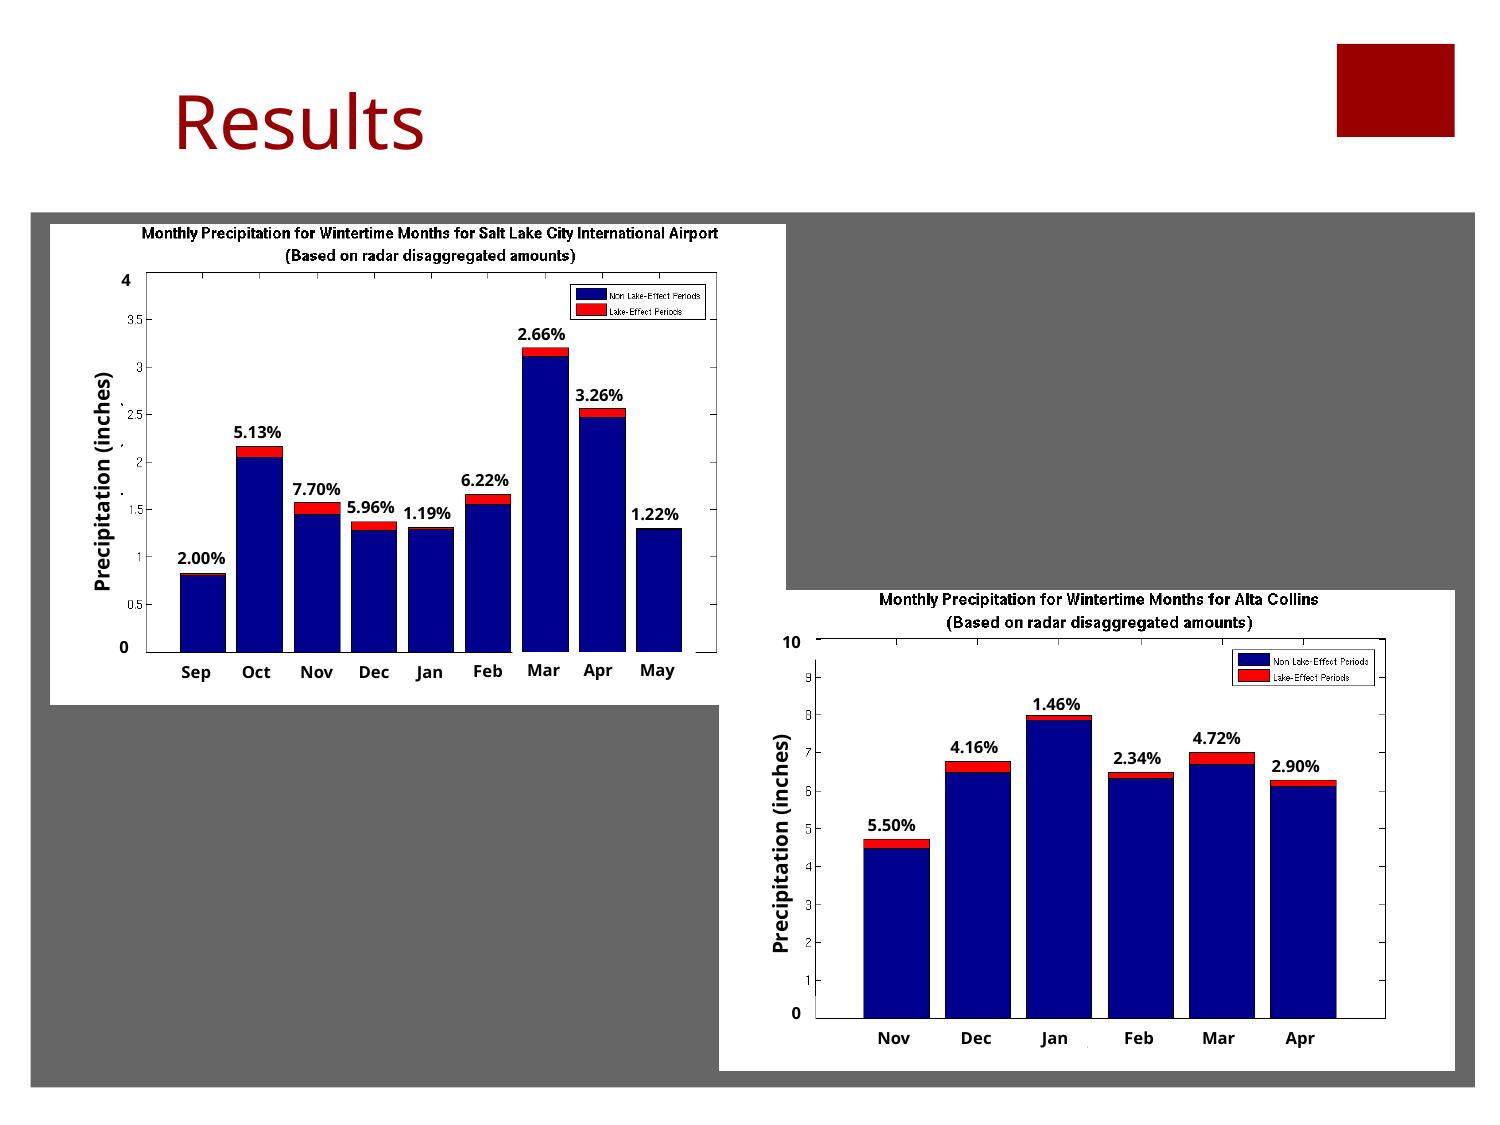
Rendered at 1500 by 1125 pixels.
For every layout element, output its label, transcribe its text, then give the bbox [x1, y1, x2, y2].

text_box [30, 211, 1476, 1088]
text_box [49, 224, 787, 706]
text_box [719, 590, 1455, 1071]
title Results [157, 0, 1500, 173]
